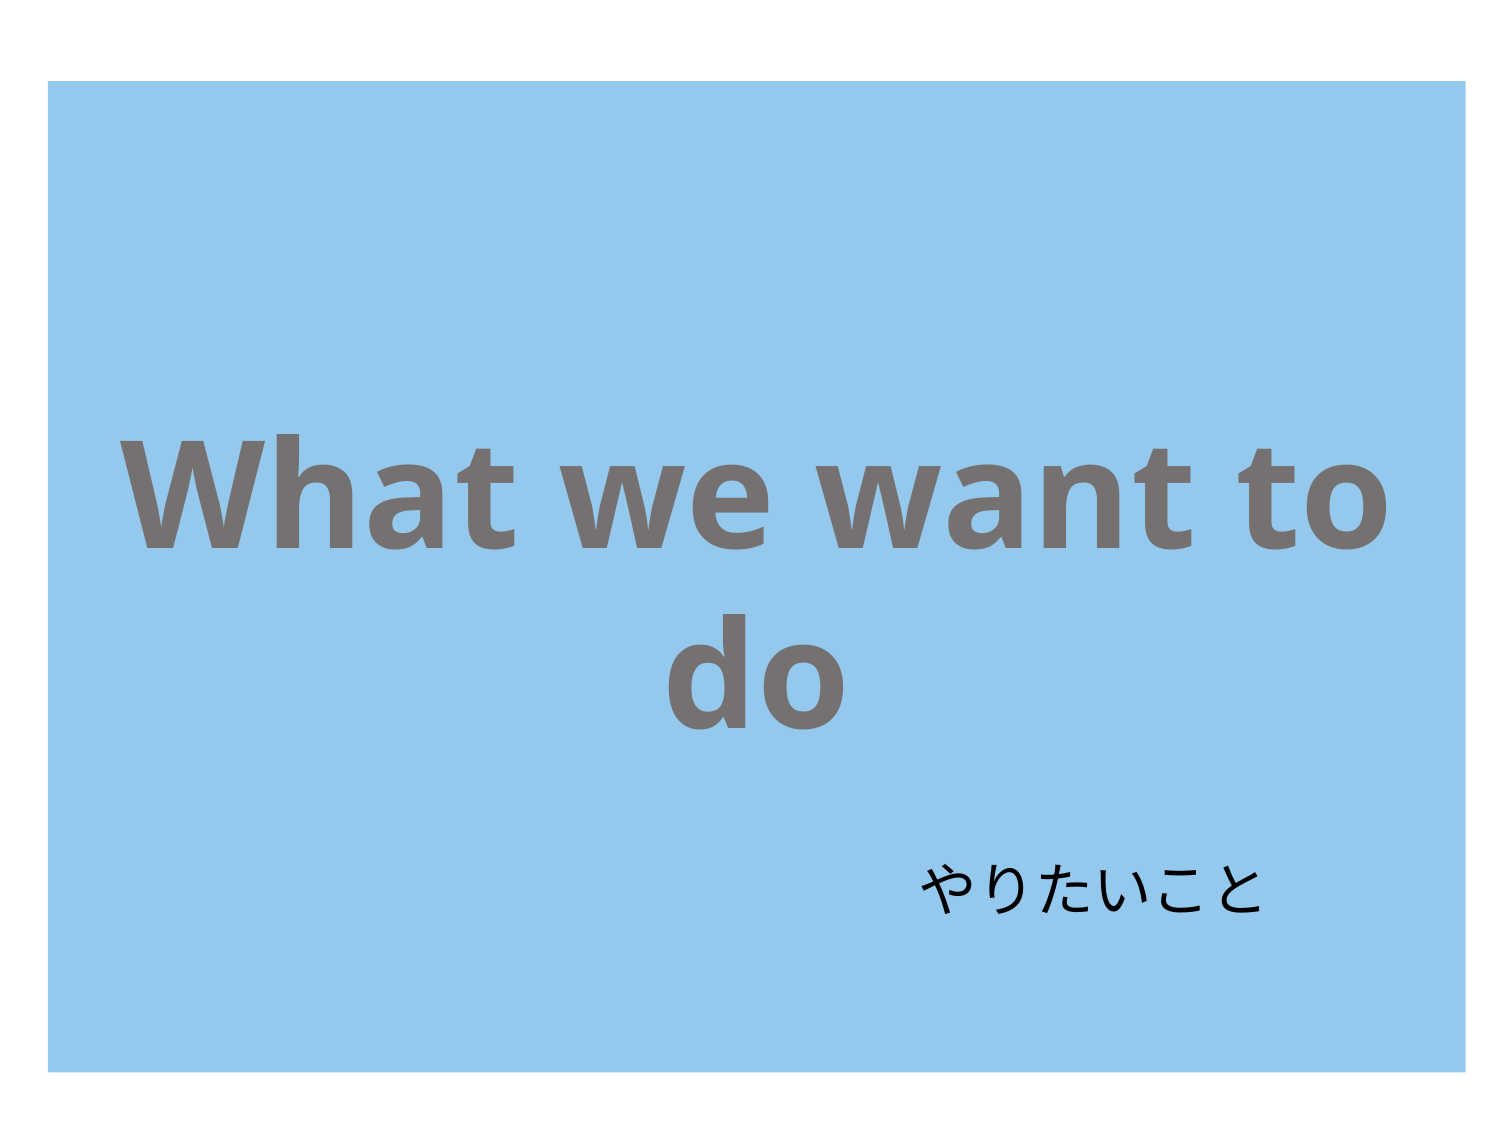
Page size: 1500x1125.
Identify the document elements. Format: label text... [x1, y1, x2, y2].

text_box やりたいこと [773, 845, 1414, 931]
text_box What we want to do [47, 80, 1467, 1073]
